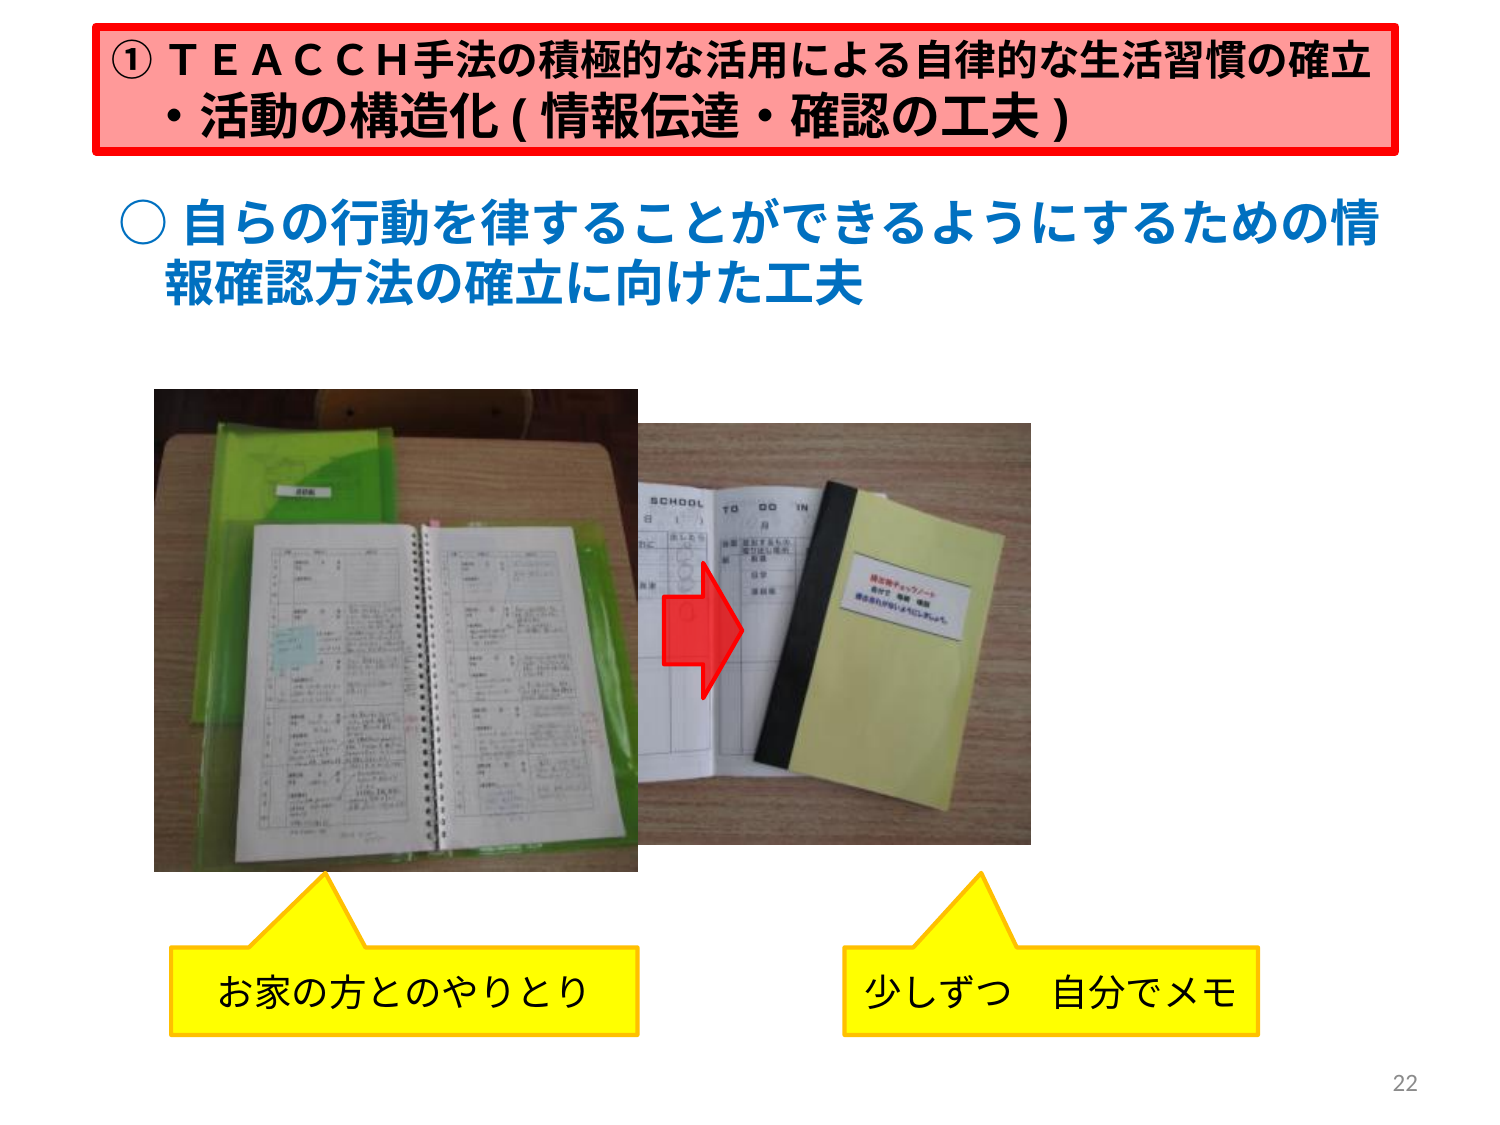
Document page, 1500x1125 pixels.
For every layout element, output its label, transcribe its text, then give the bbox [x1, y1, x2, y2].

text_box ①ＴＥＡＣＣＨ手法の積極的な活用による自律的な生活習慣の確立 ・活動の構造化(情報伝達・確認の工夫) [96, 26, 1396, 152]
text_box 少しずつ 自分でメモ [842, 870, 1261, 1038]
slide_number 22 [1054, 1051, 1434, 1112]
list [641, 422, 1032, 845]
picture [154, 388, 638, 873]
text_box ○自らの行動を律することができるようにするための情 報確認方法の確立に向けた工夫 [104, 184, 1396, 320]
text_box お家の方とのやりとり [169, 881, 640, 1038]
